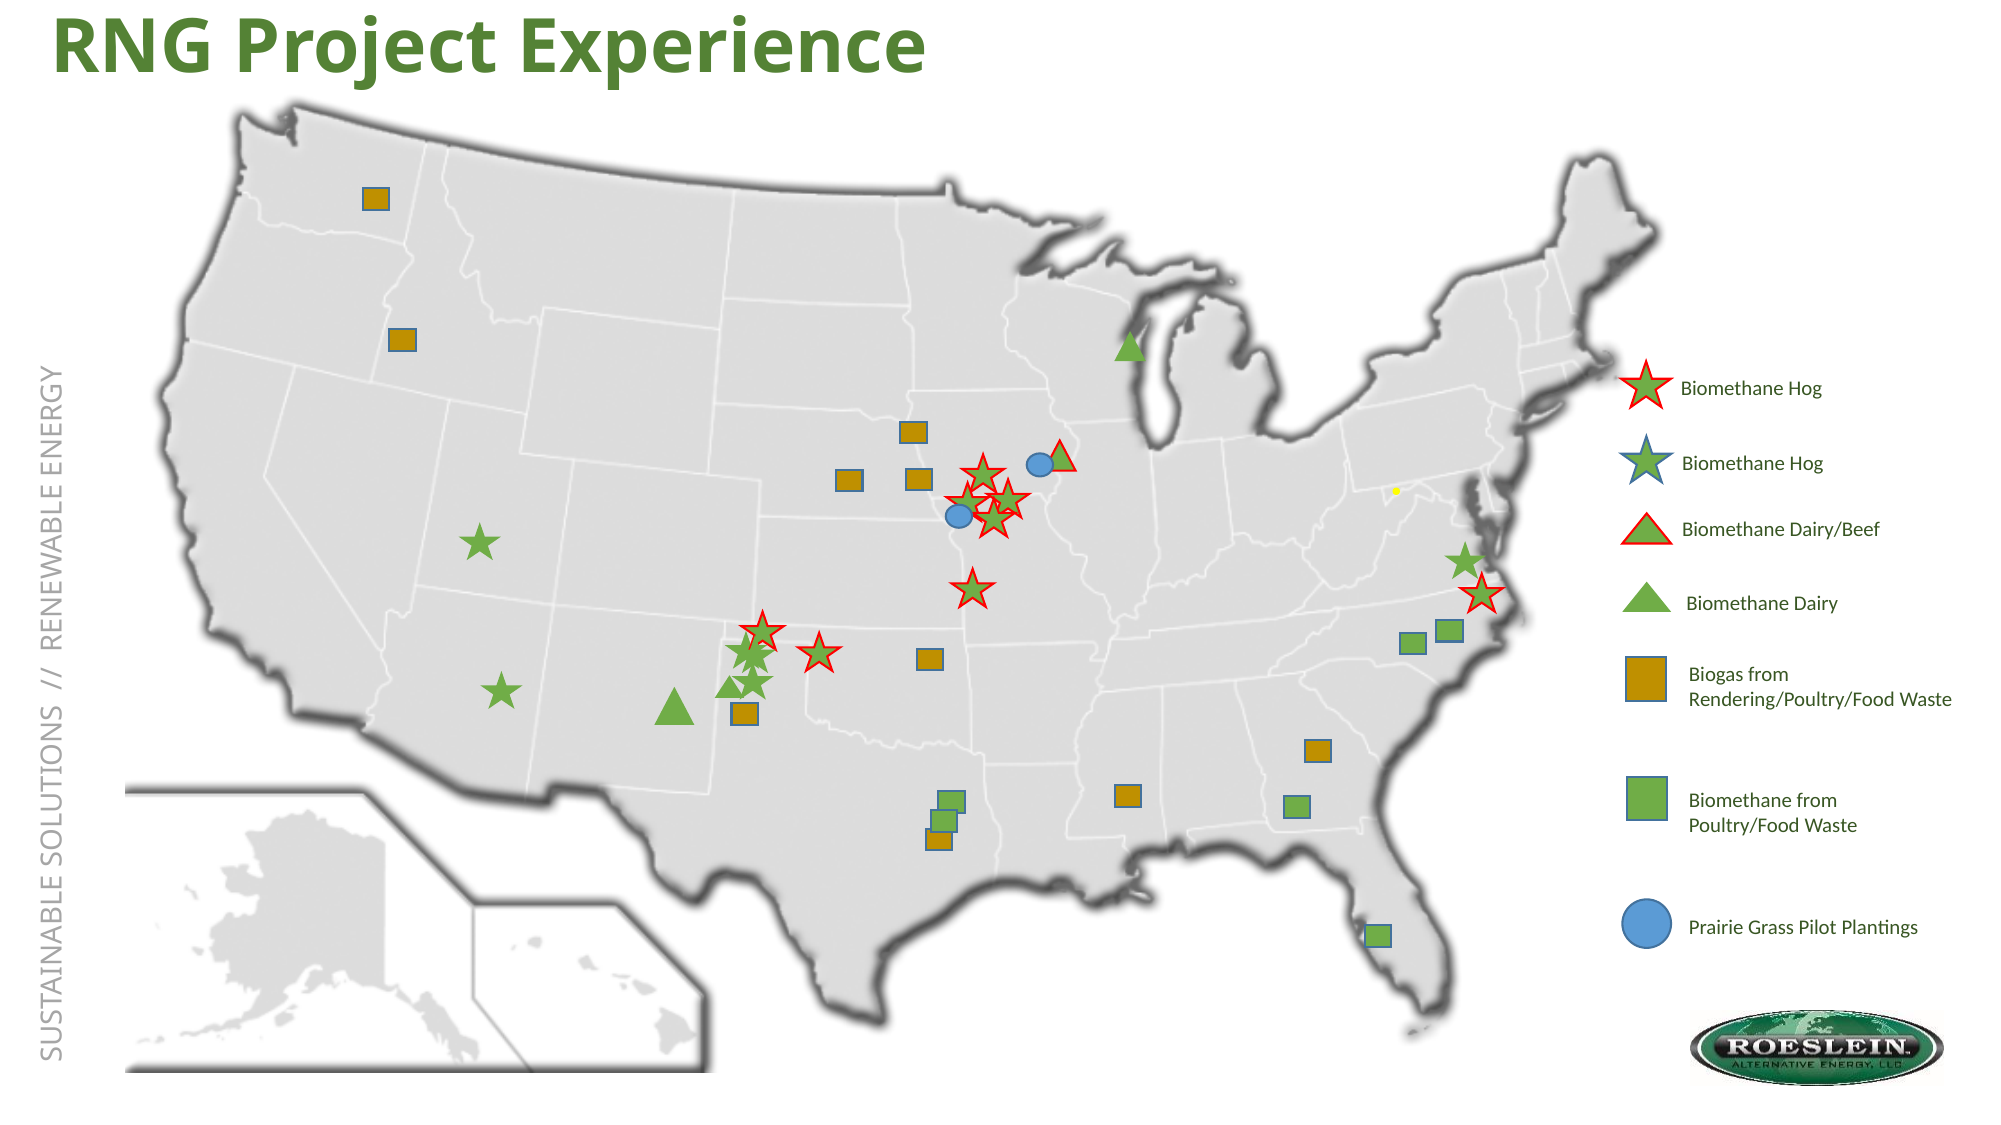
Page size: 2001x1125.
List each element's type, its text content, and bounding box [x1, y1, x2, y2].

text_box Biomethane Hog [1709, 442, 1920, 483]
text_box RNG Project Experience [35, 1, 1965, 95]
picture [125, 93, 1944, 1086]
text_box Biomethane Dairy/Beef [1709, 508, 2000, 548]
text_box Biomethane Dairy [1709, 582, 1924, 623]
text_box Biomethane Hog [1709, 366, 1971, 407]
text_box Biomethane from Poultry/Food Waste [1709, 779, 1965, 845]
text_box Prairie Grass Pilot Plantings [1709, 906, 1940, 947]
text_box Biogas from Rendering/Poultry/Food Waste [1709, 653, 1971, 719]
